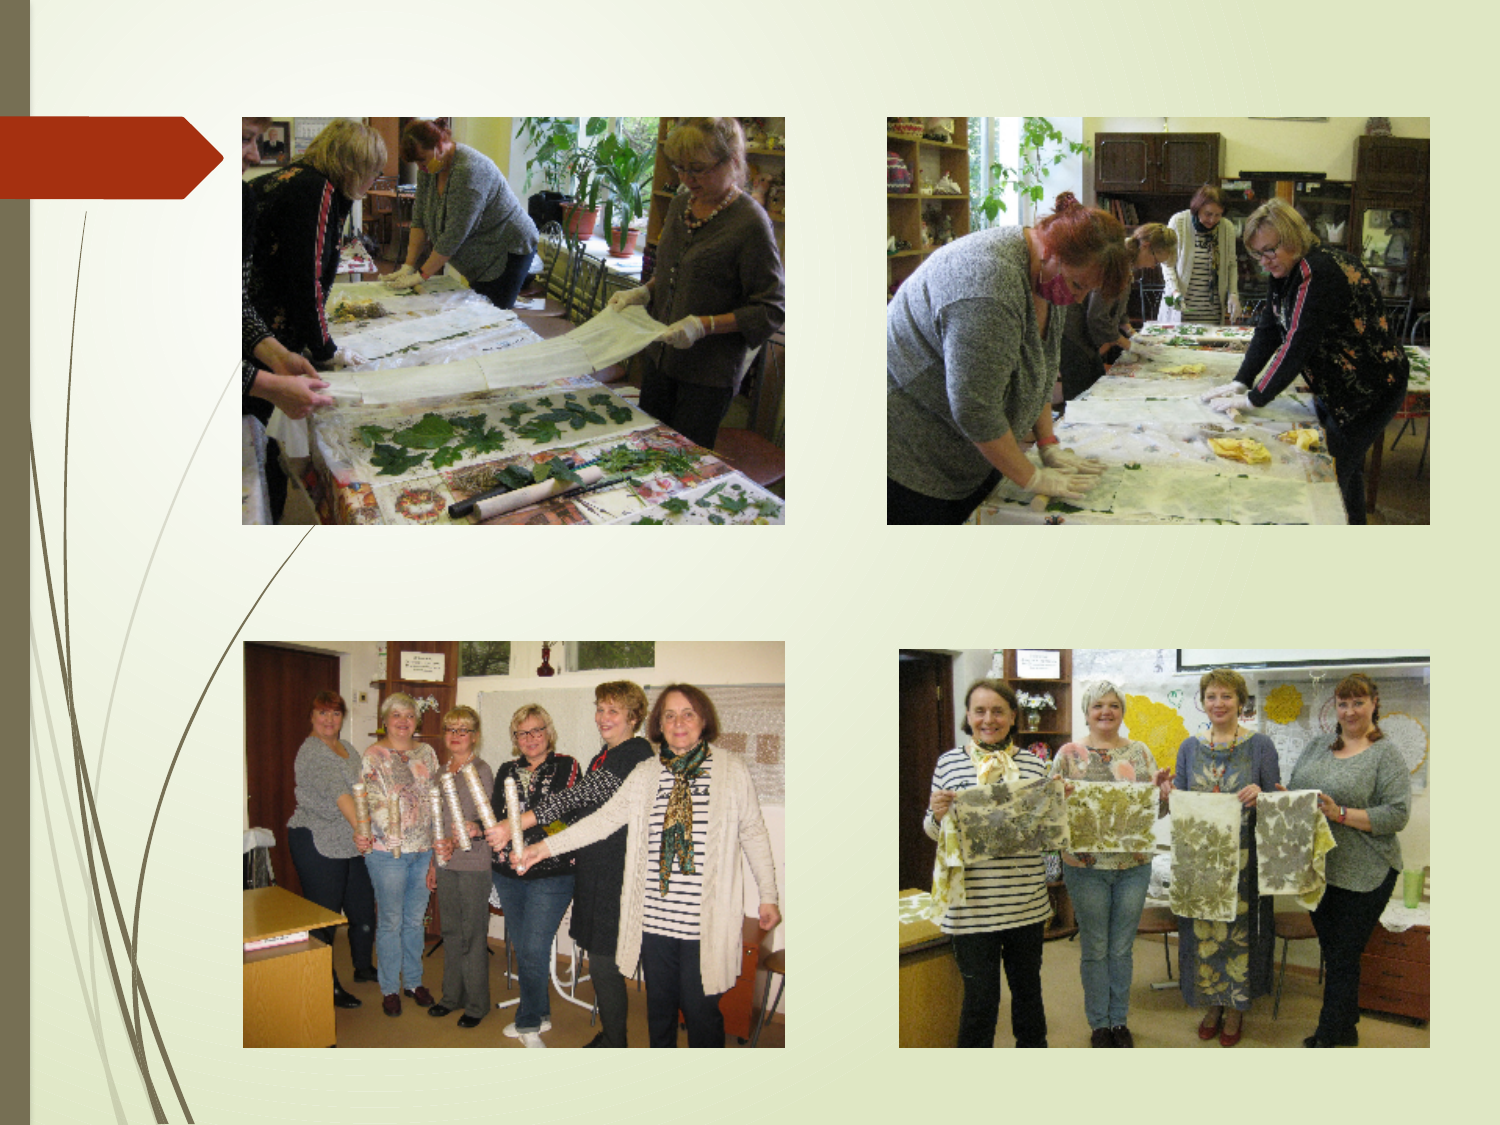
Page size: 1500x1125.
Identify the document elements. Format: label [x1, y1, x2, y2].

picture [241, 117, 785, 525]
picture [886, 117, 1430, 525]
picture [898, 649, 1430, 1048]
picture [242, 641, 785, 1048]
